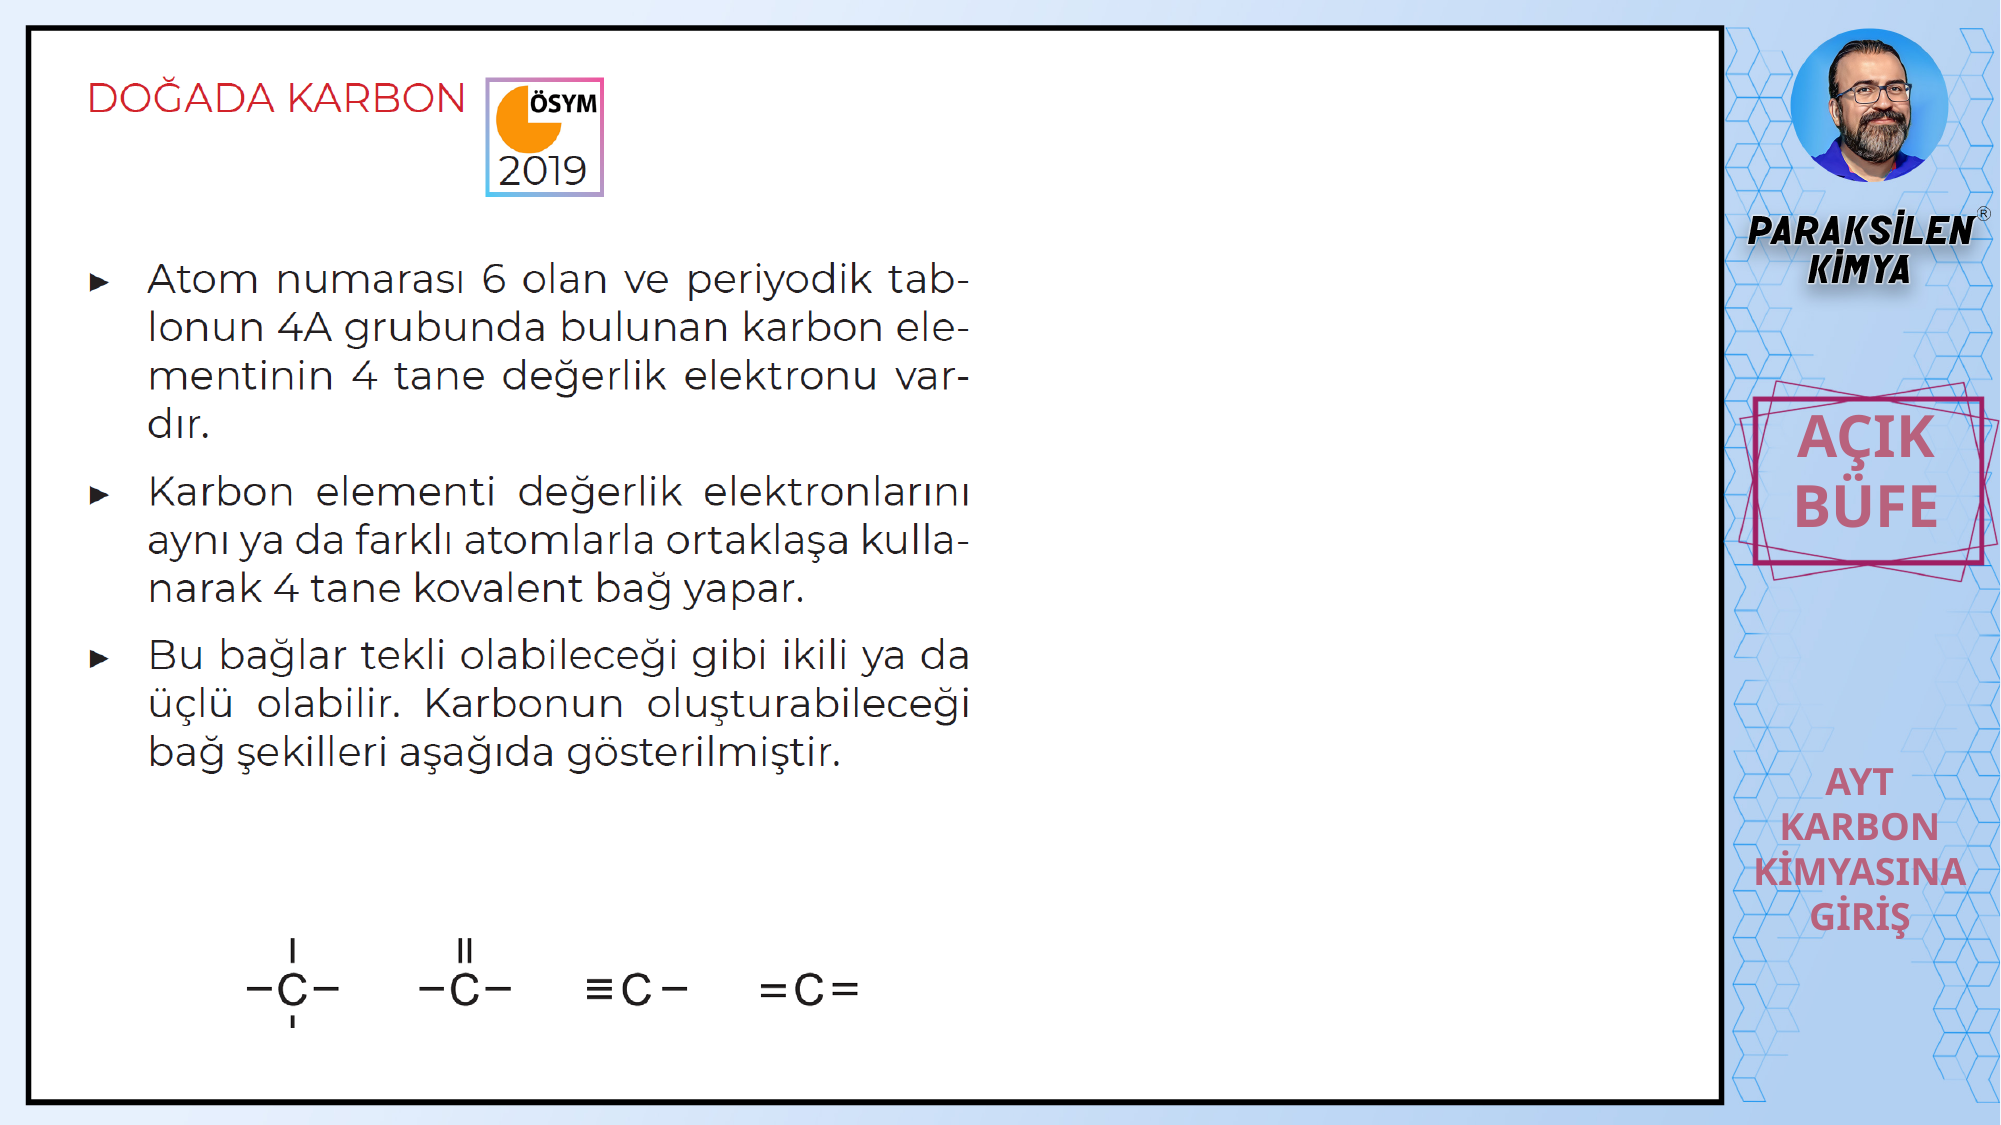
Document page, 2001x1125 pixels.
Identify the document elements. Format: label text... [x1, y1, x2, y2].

text_box AÇIK BÜFE [1755, 392, 1977, 547]
picture [0, 0, 2001, 1125]
text_box AYT KARBON KİMYASINA GİRİŞ [1719, 750, 2000, 946]
